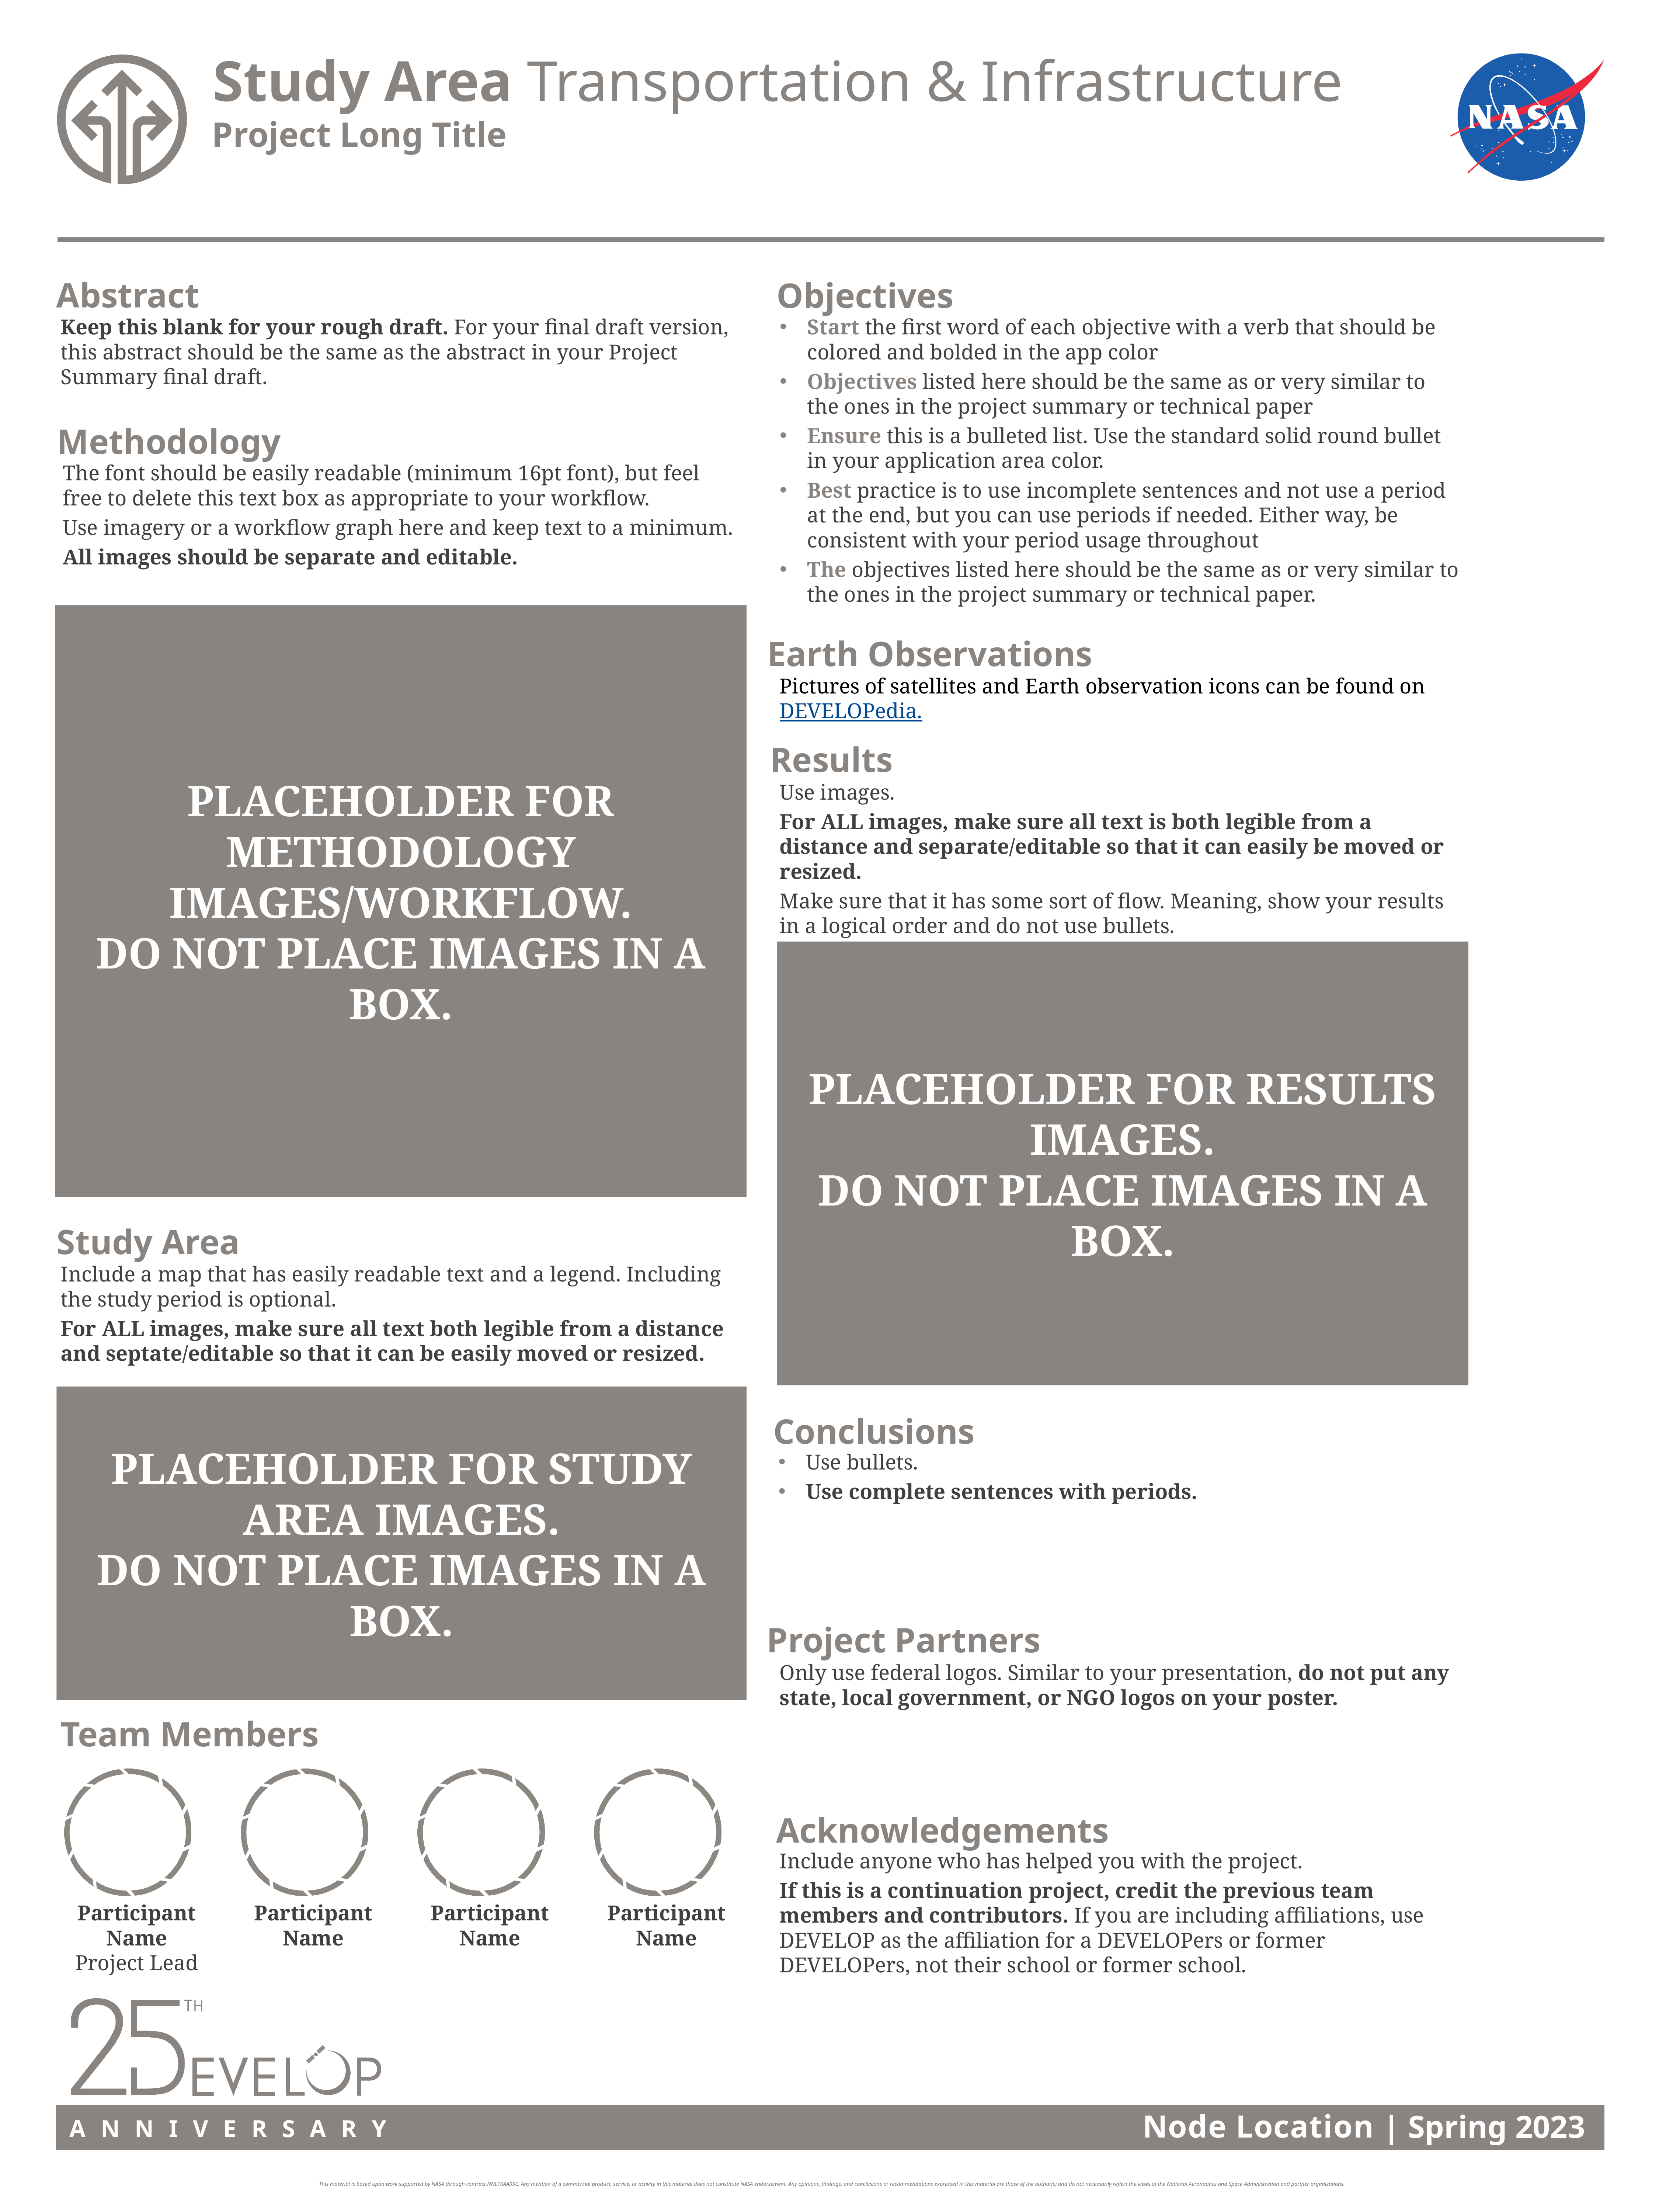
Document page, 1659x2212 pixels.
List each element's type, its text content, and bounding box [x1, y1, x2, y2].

text_box Only use federal logos. Similar to your presentation, do not put any state, local government, or NGO logos on your poster. [774, 1657, 1468, 1773]
text_box Results [764, 735, 899, 782]
text_box Participant Name [404, 1897, 576, 1952]
text_box PLACEHOLDER FOR RESULTS IMAGES. DO NOT PLACE IMAGES IN A BOX. [777, 941, 1468, 1385]
text_box Participant Name Project Lead [51, 1897, 223, 1978]
text_box Objectives [771, 271, 959, 318]
text_box Use images. For ALL images, make sure all text is both legible from a distance and separate/editable so that it can easily be moved or resized. Make sure that it has some sort of flow. Meaning, show your results in a logical order and do not use bullets. [774, 776, 1465, 937]
picture [241, 1768, 368, 1896]
text_box PLACEHOLDER FOR STUDY AREA IMAGES. DO NOT PLACE IMAGES IN A BOX. [56, 1386, 747, 1700]
picture [55, 53, 188, 186]
text_box Start the first word of each objective with a verb that should be colored and bolded in the app color Objectives listed here should be the same as or very similar to the ones in the project summary or technical paper Ensure this is a bulleted list. Use the standard solid round bullet in your application area color. Best practice is to use incomplete sentences and not use a period at the end, but you can use periods if needed. Either way, be consistent with your period usage throughout The objectives listed here should be the same as or very similar to the ones in the project summary or technical paper. [774, 311, 1465, 606]
picture [51, 1976, 394, 2116]
text_box The font should be easily readable (minimum 16pt font), but feel free to delete this text box as appropriate to your workflow. Use imagery or a workflow graph here and keep text to a minimum. All images should be separate and editable. [57, 457, 749, 595]
text_box Pictures of satellites and Earth observation icons can be found on DEVELOPedia. [774, 673, 1465, 772]
text_box Study Area Transportation & Infrastructure [207, 43, 1366, 115]
picture [594, 1768, 721, 1896]
text_box Study Area [51, 1218, 246, 1264]
text_box Project Partners [761, 1616, 1046, 1662]
text_box Team Members [55, 1710, 325, 1756]
text_box PLACEHOLDER FOR METHODOLOGY IMAGES/WORKFLOW. DO NOT PLACE IMAGES IN A BOX. [55, 605, 747, 1197]
text_box Methodology [51, 417, 55, 464]
text_box Include a map that has easily readable text and a legend. Including the study period is optional. For ALL images, make sure all text both legible from a distance and septate/editable so that it can be easily moved or resized. [55, 1258, 749, 1430]
text_box Include anyone who has helped you with the project. If this is a continuation project, credit the previous team members and contributors. If you are including affiliations, use DEVELOP as the affiliation for a DEVELOPers or former DEVELOPers, not their school or former school. [774, 1845, 1465, 2041]
text_box Keep this blank for your rough draft. For your final draft version, this abstract should be the same as the abstract in your Project Summary final draft. [55, 311, 747, 515]
text_box Abstract [51, 271, 205, 317]
text_box Acknowledgements [771, 1806, 1115, 1853]
text_box Use bullets. Use complete sentences with periods. [773, 1446, 1464, 1544]
text_box Earth Observations [762, 630, 1099, 676]
text_box Conclusions [768, 1407, 981, 1453]
picture [1448, 52, 1605, 182]
text_box Project Long Title [206, 115, 1366, 186]
picture [417, 1768, 545, 1896]
text_box Node Location [1023, 2108, 1380, 2146]
picture [64, 1768, 191, 1896]
text_box Participant Name [581, 1897, 752, 1952]
text_box Participant Name [227, 1897, 399, 1952]
